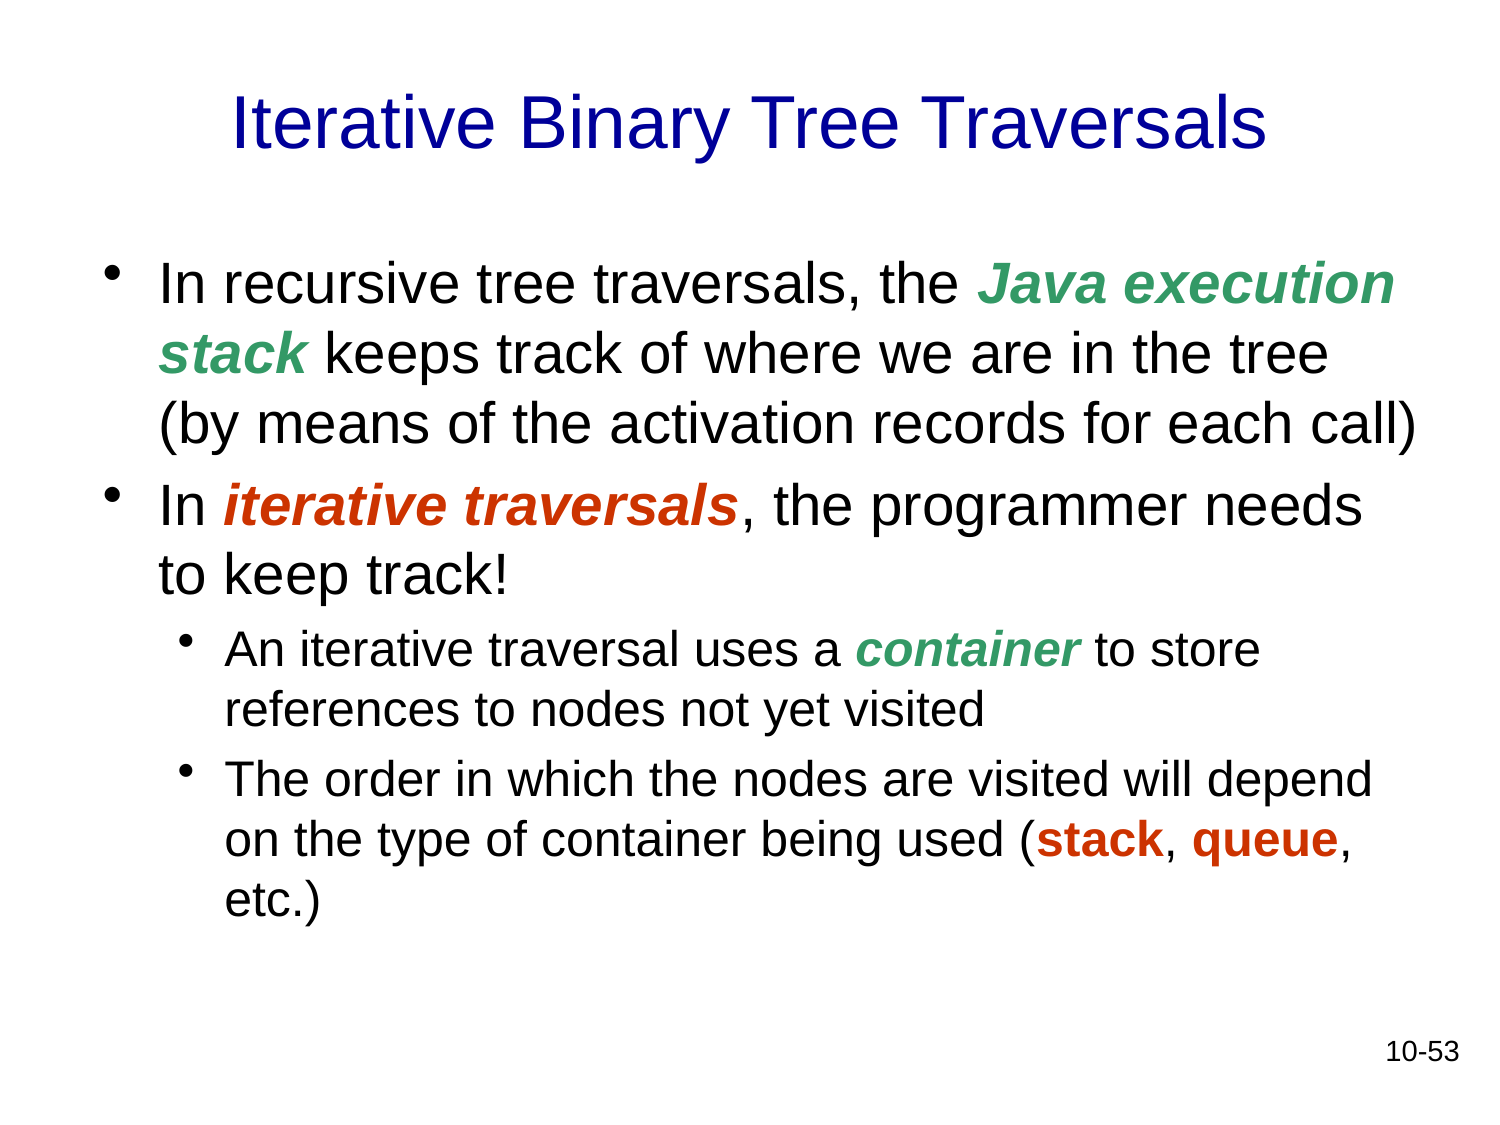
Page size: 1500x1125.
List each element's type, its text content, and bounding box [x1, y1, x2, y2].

title Iterative Binary Tree Traversals [112, 24, 1388, 213]
list In recursive tree traversals, the Java execution stack keeps track of where we are in the tree (by means of the activation records for each call) In iterative traversals, the programmer needs to keep track! An iterative traversal uses a container to store references to nodes not yet visited The order in which the nodes are visited will depend on the type of container being used (stack, queue, etc.) [87, 237, 1438, 975]
slide_number 10-53 [1162, 1025, 1475, 1100]
